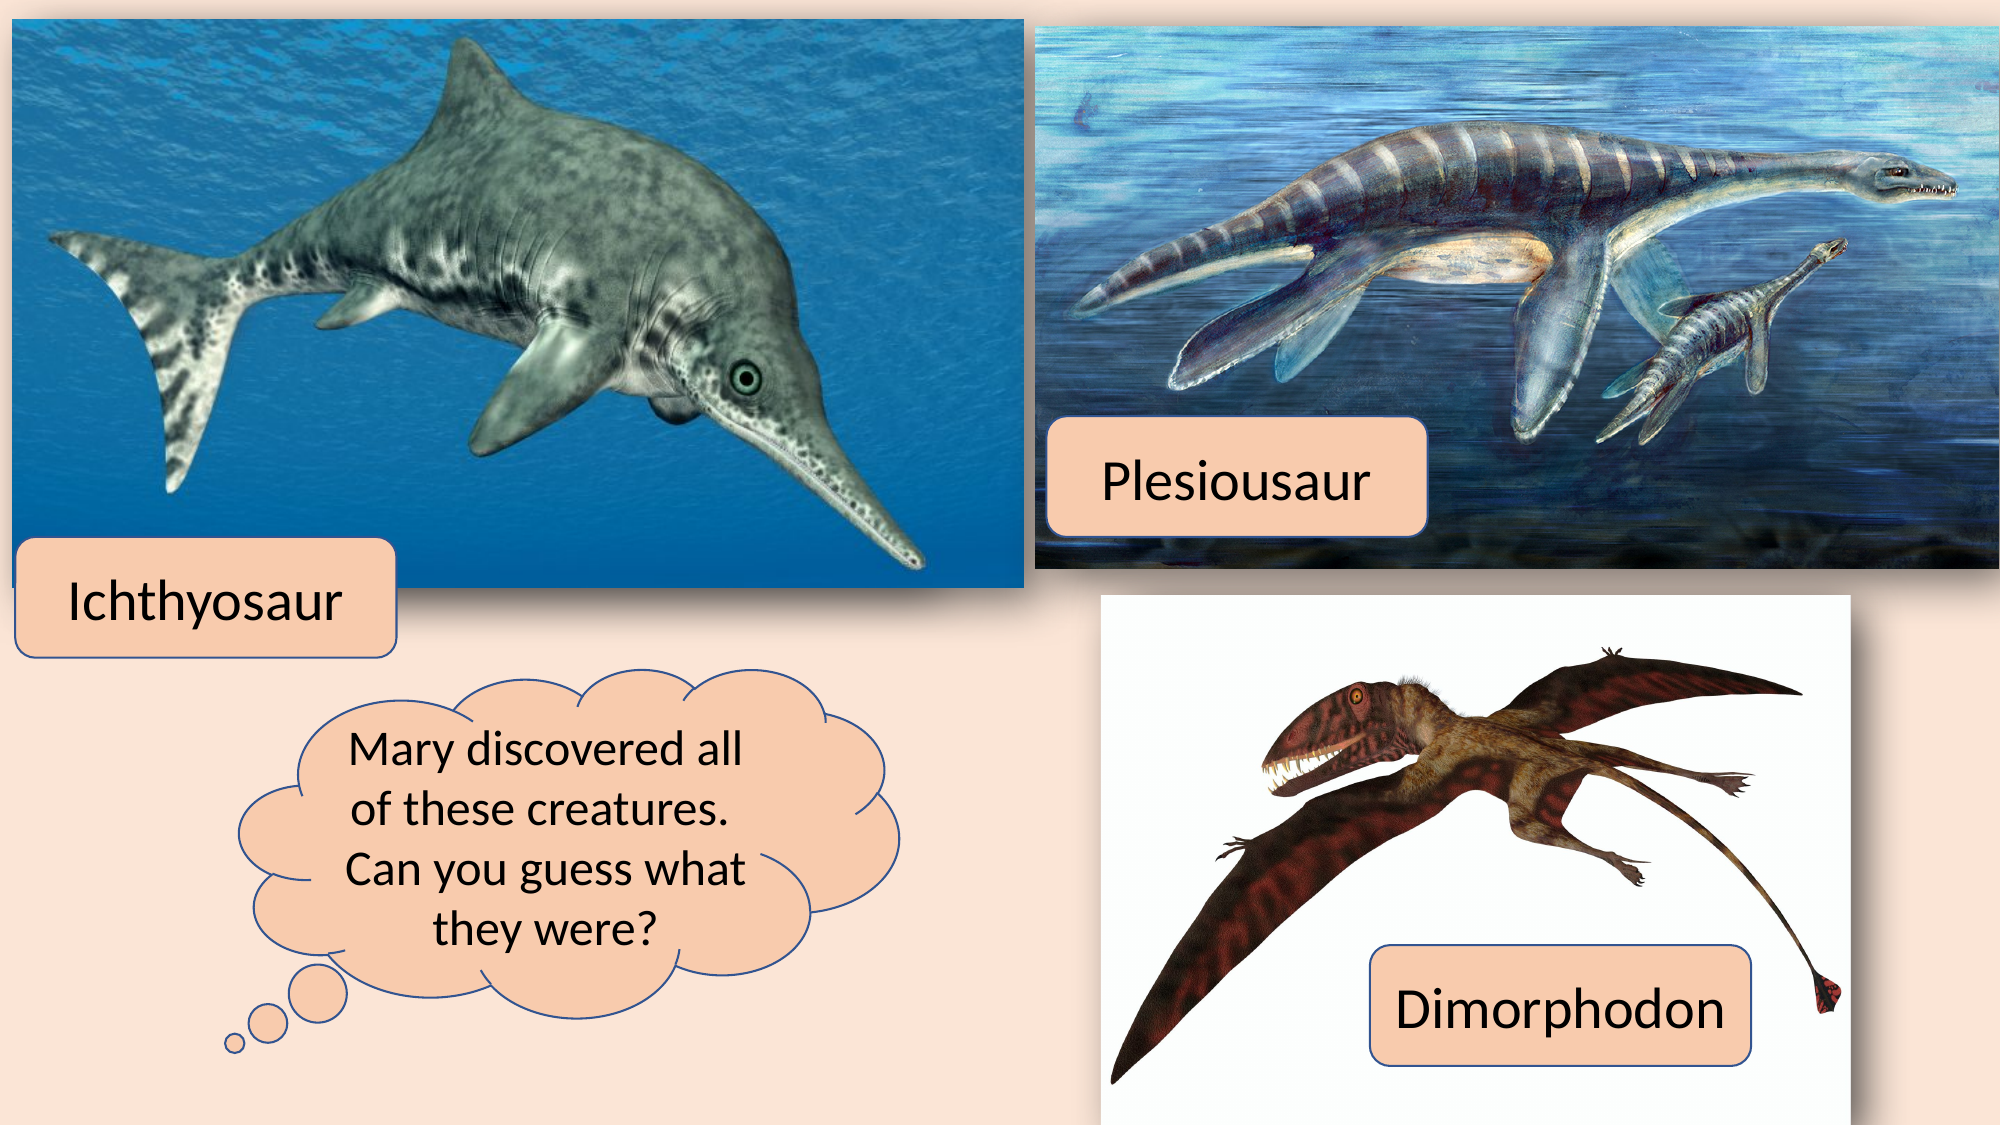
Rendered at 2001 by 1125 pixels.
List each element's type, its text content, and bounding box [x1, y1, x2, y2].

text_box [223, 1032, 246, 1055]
picture [1035, 26, 1999, 569]
text_box Mary discovered all of these creatures. Can you guess what they were? [287, 963, 348, 1024]
text_box Mary discovered all of these creatures. Can you guess what they were? [237, 668, 901, 1020]
text_box Mary discovered all of these creatures. Can you guess what they were? [247, 1003, 289, 1044]
picture [1100, 595, 1851, 1125]
picture [12, 19, 1024, 588]
text_box Ichthyosaur [14, 588, 398, 659]
